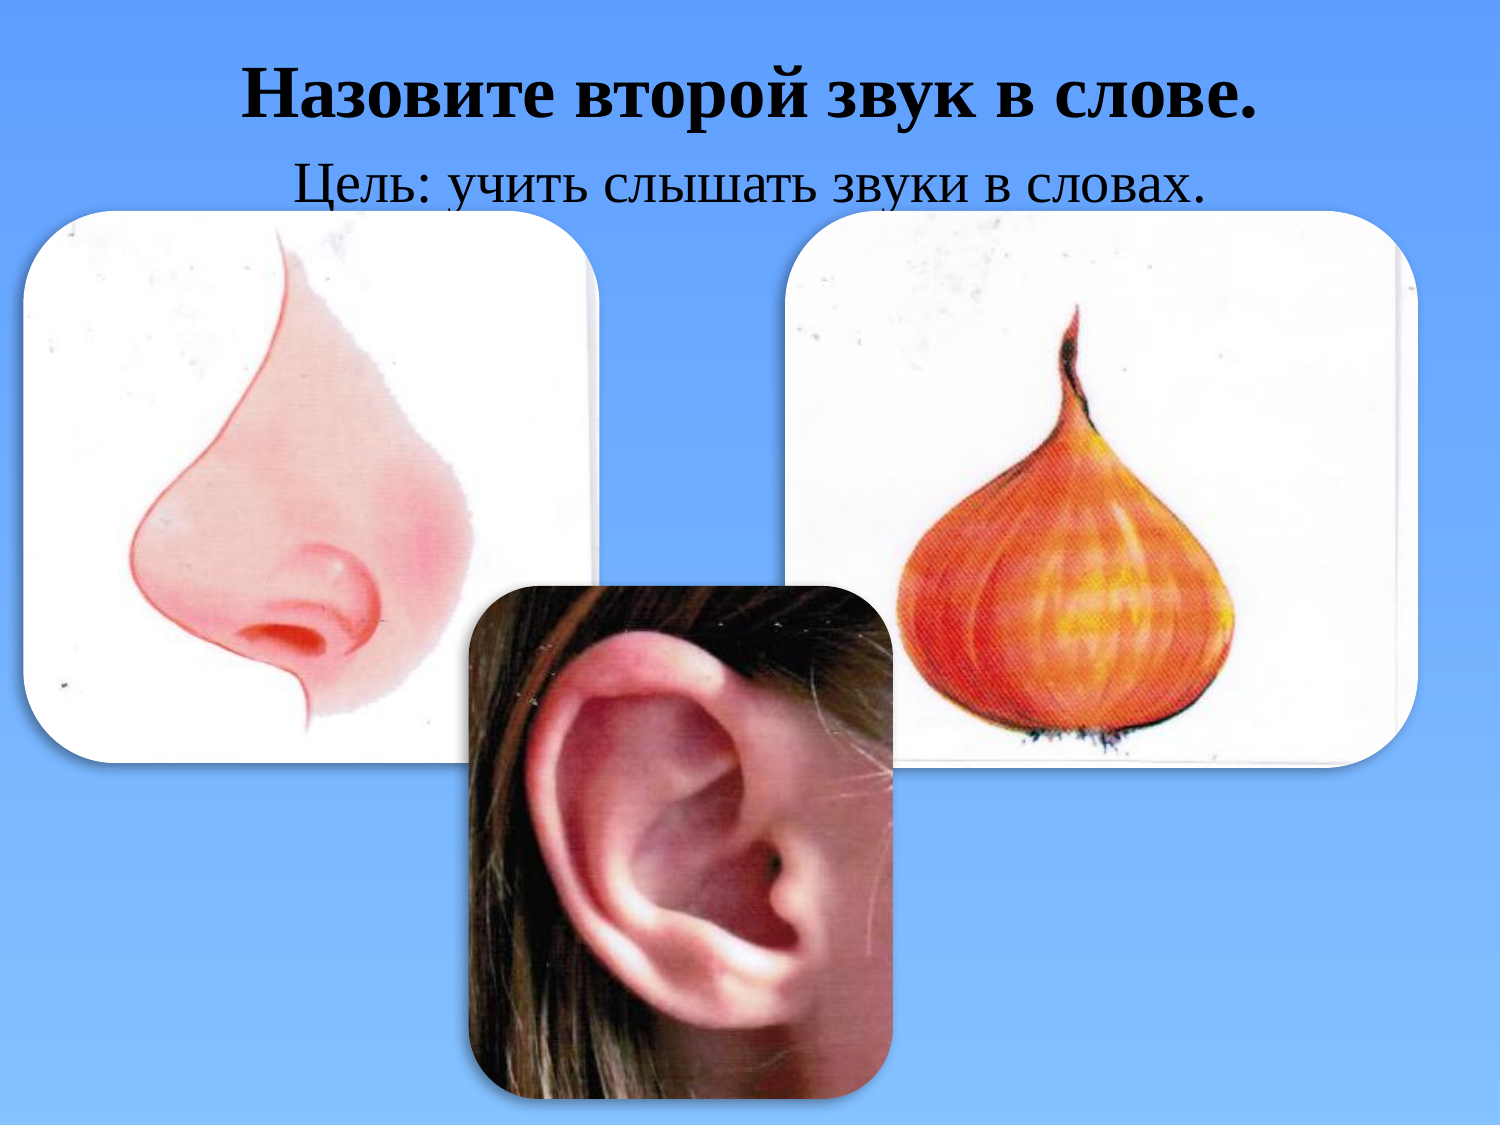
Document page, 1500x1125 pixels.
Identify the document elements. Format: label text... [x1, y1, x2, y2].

picture [23, 210, 1419, 1100]
list Назовите второй звук в слове. Цель: учить слышать звуки в словах. [75, 35, 1425, 223]
